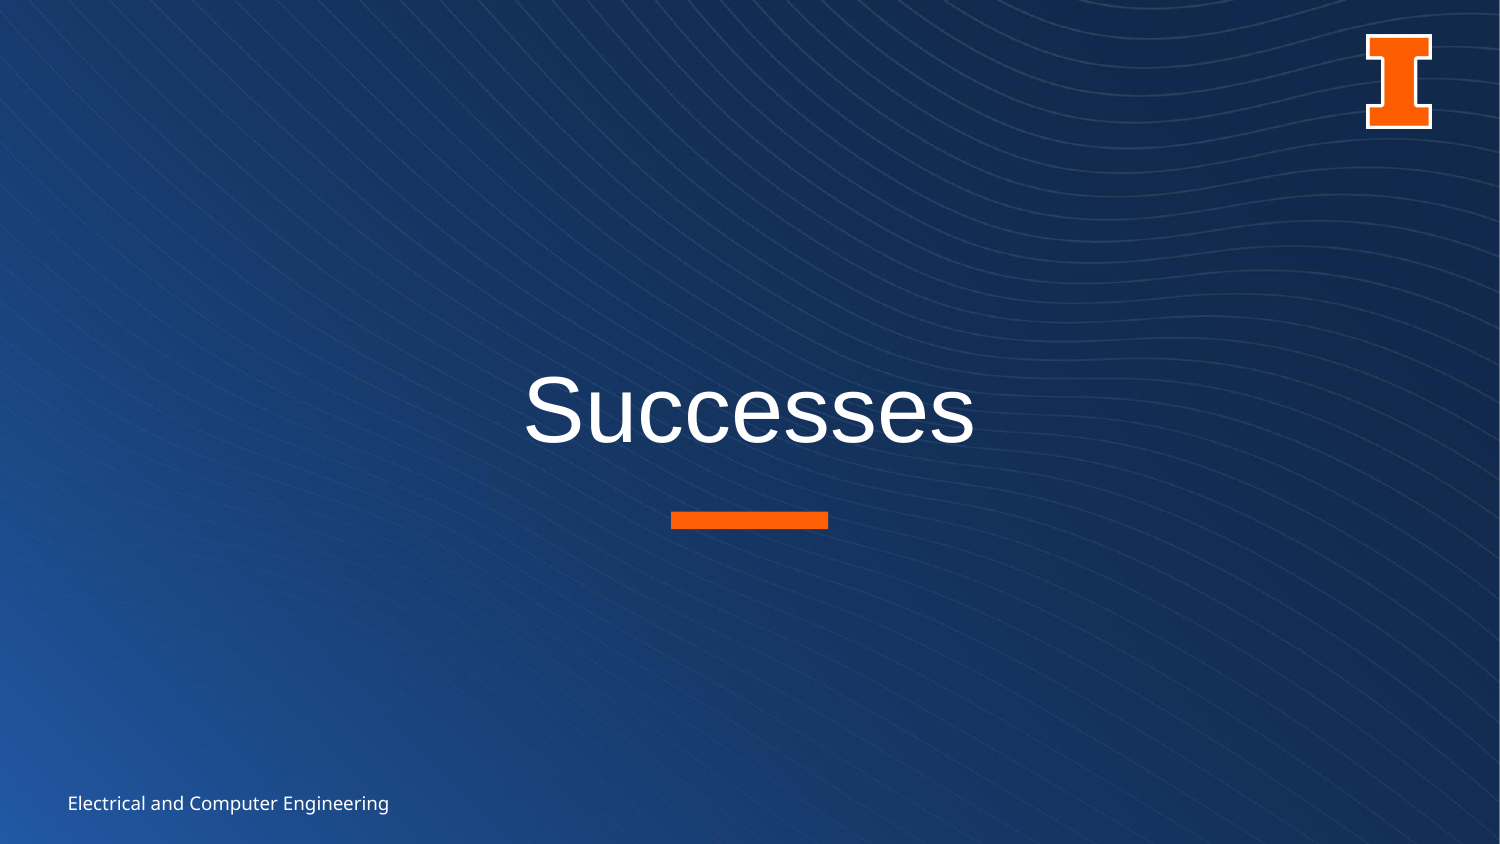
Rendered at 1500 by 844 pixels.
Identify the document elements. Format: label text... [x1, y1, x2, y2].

list Electrical and Computer Engineering [56, 782, 1060, 827]
title Successes [103, 330, 1397, 494]
picture [0, 0, 1500, 844]
